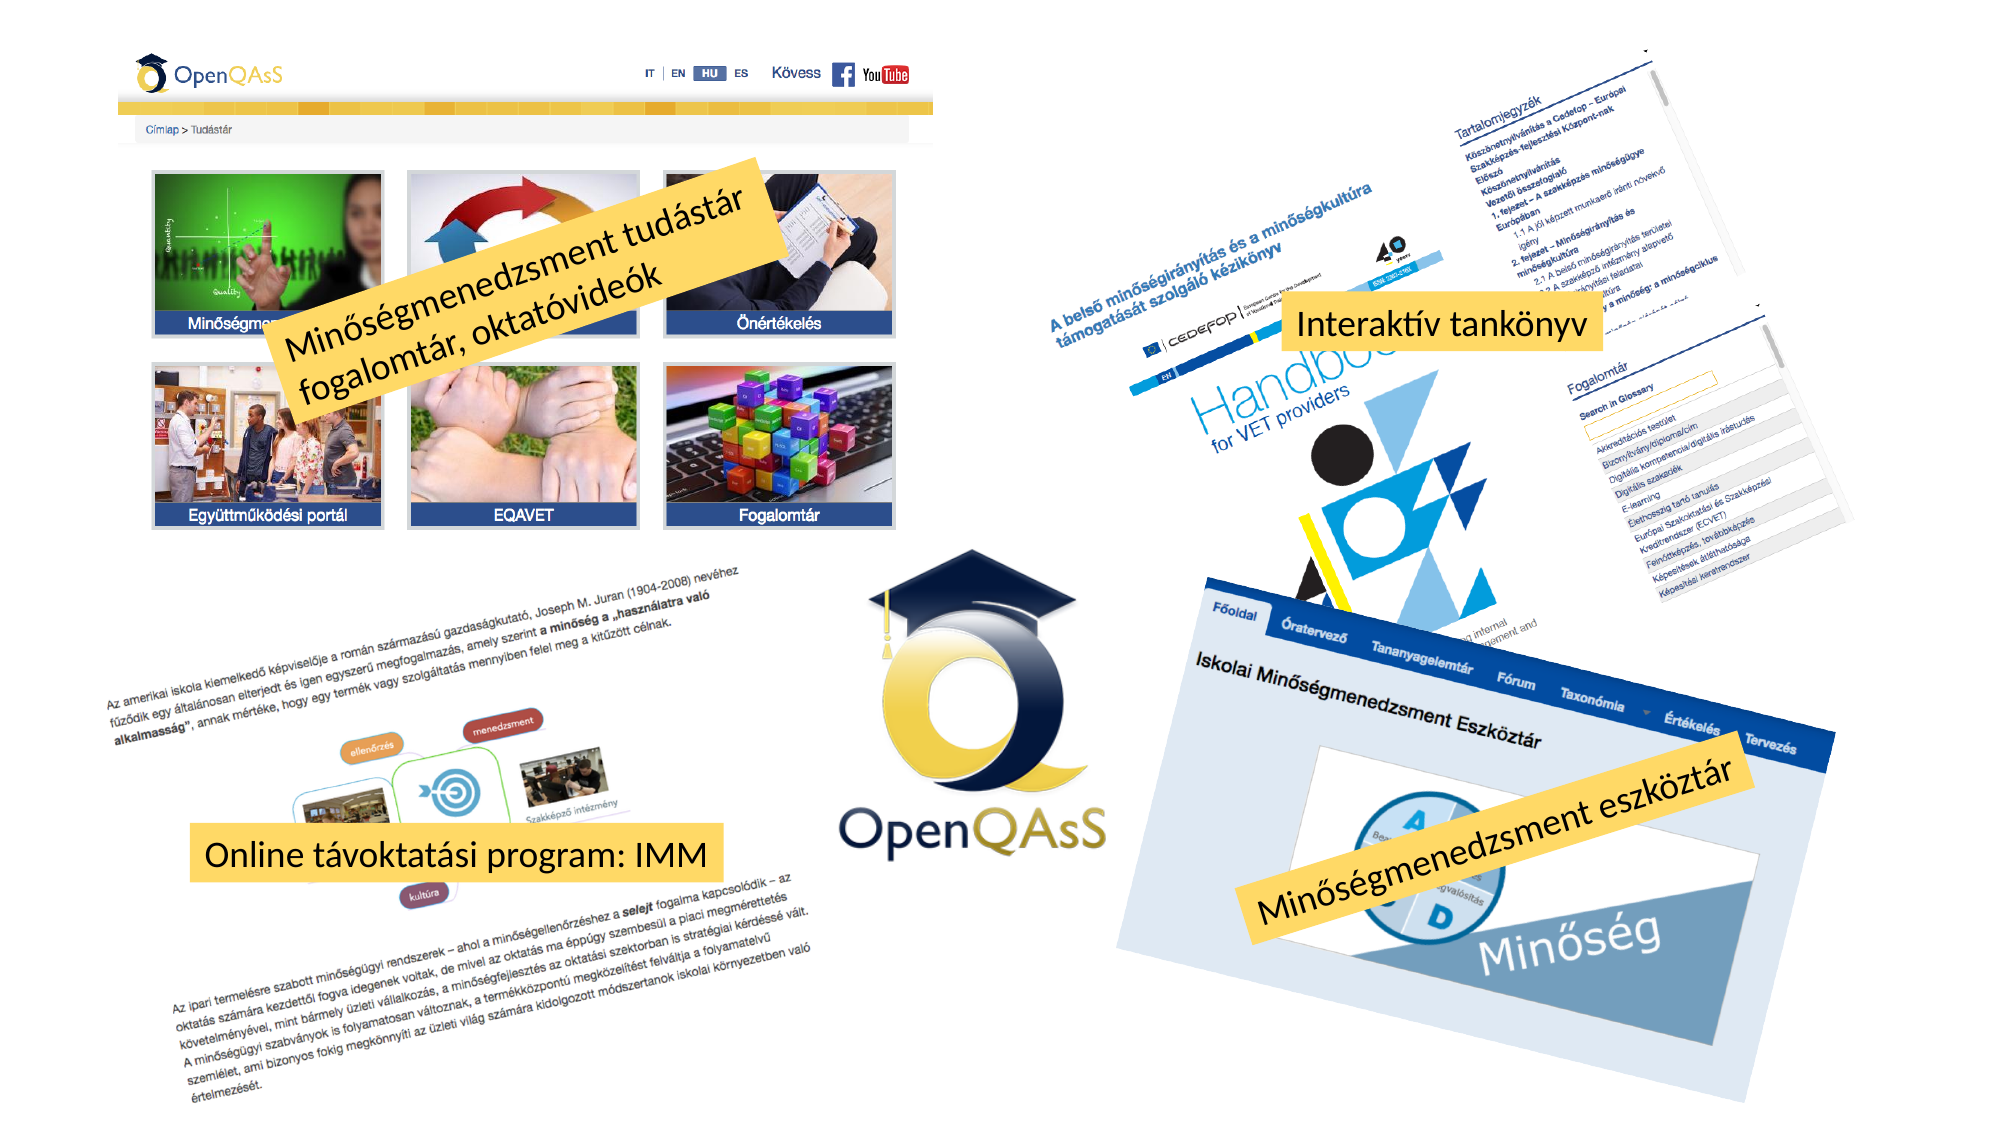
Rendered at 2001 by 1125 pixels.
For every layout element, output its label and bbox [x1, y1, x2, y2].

picture [101, 36, 1869, 1115]
